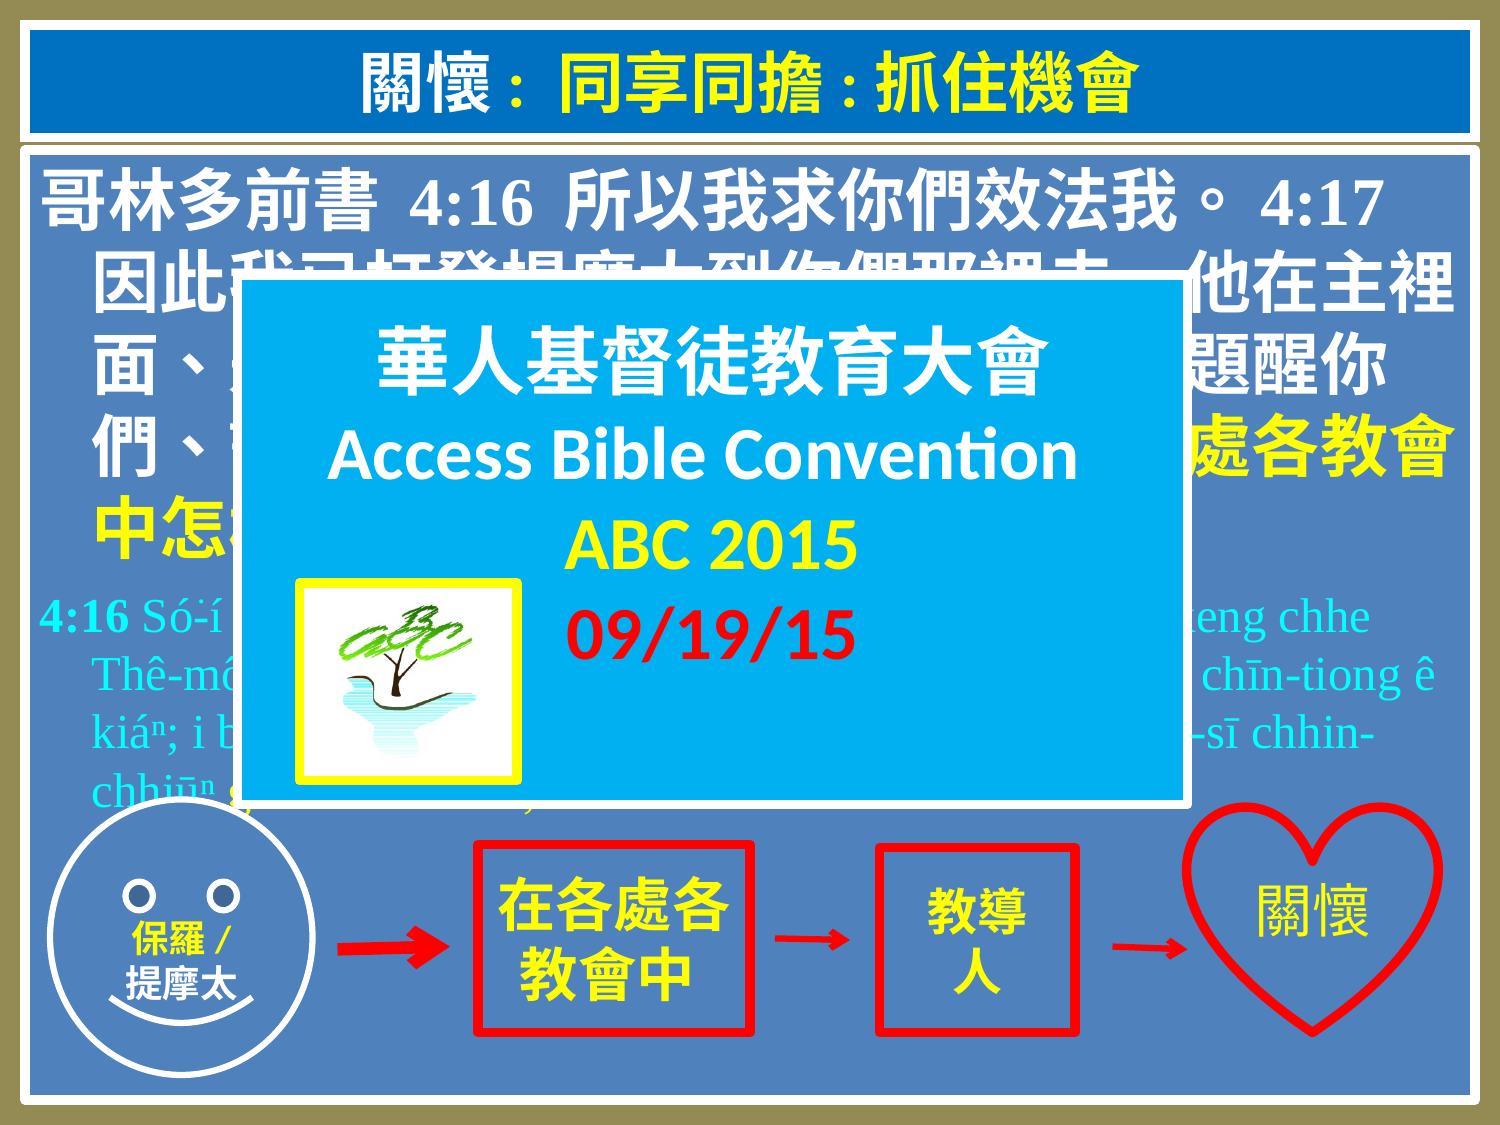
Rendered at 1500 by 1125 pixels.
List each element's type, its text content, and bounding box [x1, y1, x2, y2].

text_box 華人基督徒教育大會 Access Bible Convention ABC 2015 09/19/15 [235, 273, 1190, 806]
picture [303, 587, 513, 777]
text_box 關懷 [1184, 805, 1441, 1035]
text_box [337, 946, 451, 950]
list 哥林多前書 4:16 所以我求你們效法我。4:17 因此我已打發提摩太到你們那裡去．他在主裡面、是我所親愛有忠心的兒子．他必題醒你們、記念我在基督裡怎樣行事、在各處各教會中怎樣教導人。 4:16 Só͘-í góa khǹg lín tio̍h o̍h góa. 4:17 In-ūi án-ni góa í-keng chhe Thê-mô͘-thài khì lín hia. i tiàm-tī Chú sī góa só͘ thiàⁿ koh chīn-tiong ê kiáⁿ; i beh hō͘ lín kì-tit góa tiām-tī Ki-tok ê kiâⁿ-ta̍h, chiū-sī chhin-chhiūⁿ góa ta̍k só͘-chāi, tī ta̍k ê kàu-hōe só͘ kà-sī ê. [24, 149, 1475, 1100]
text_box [1112, 946, 1188, 950]
text_box 保羅/ 提摩太 [47, 797, 315, 1078]
text_box 教導 人 [877, 846, 1077, 1035]
text_box 在各處各 教會中 [476, 842, 752, 1035]
title 關懷: 同享同擔:抓住機會 [24, 24, 1475, 138]
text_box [774, 637, 876, 713]
